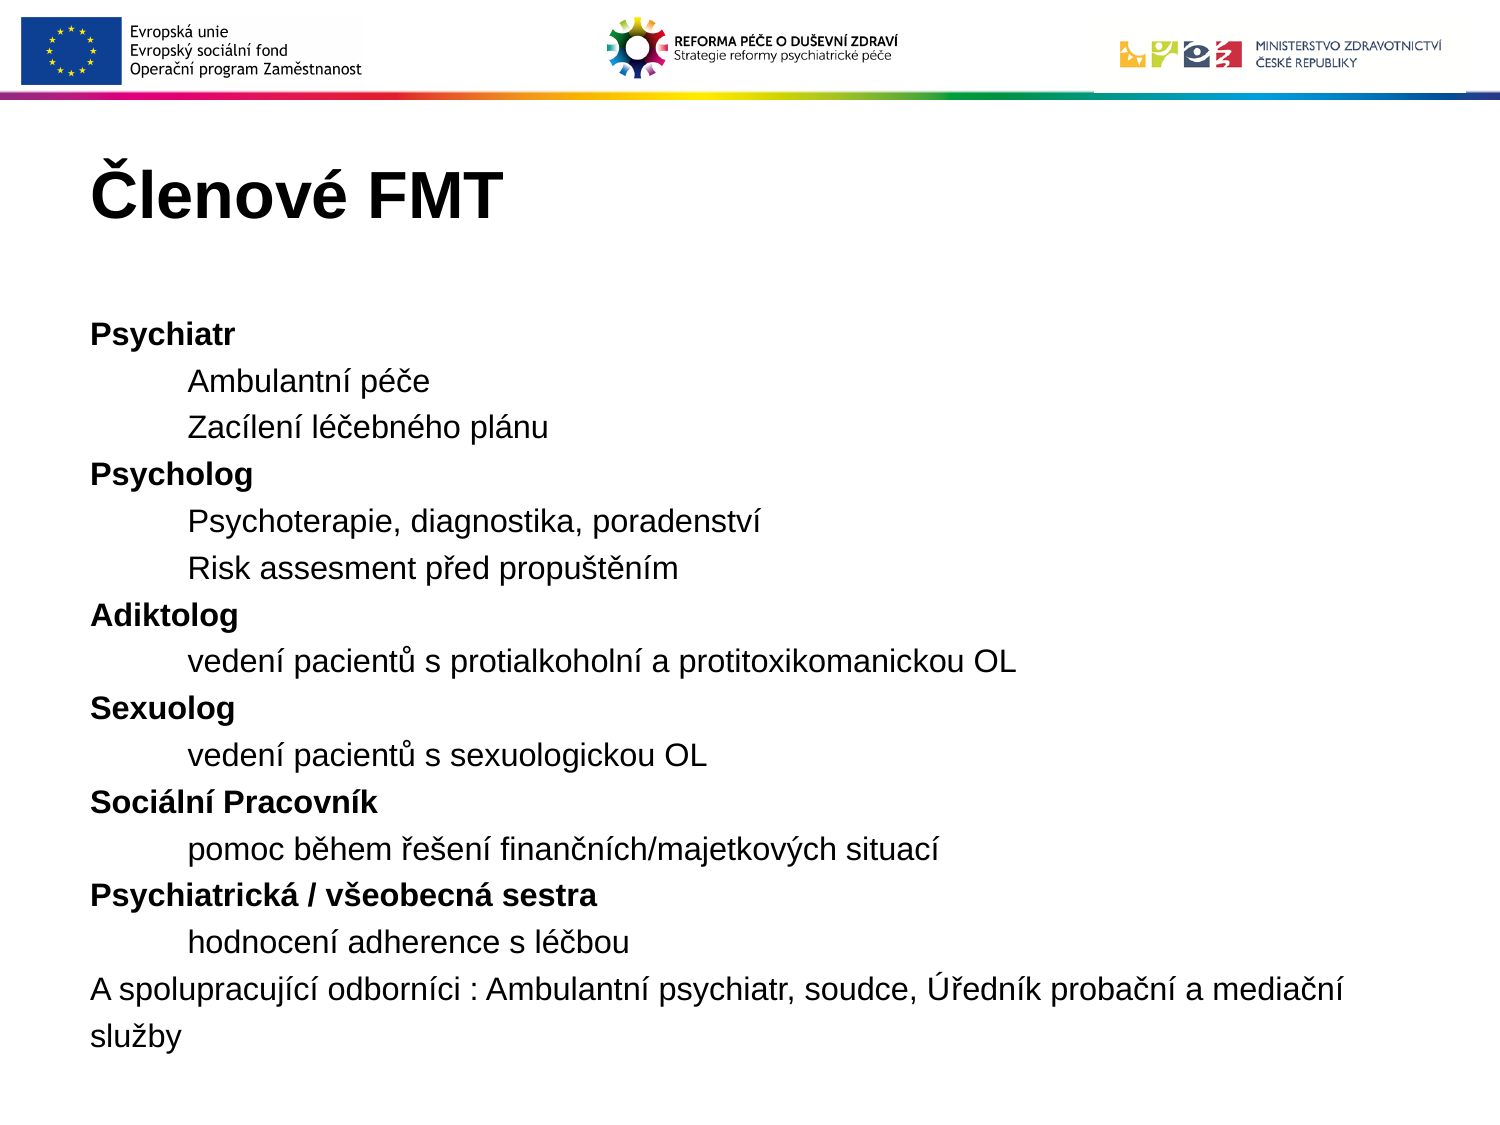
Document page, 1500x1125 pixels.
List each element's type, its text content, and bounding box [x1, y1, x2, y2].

title Členové FMT [75, 112, 1470, 271]
picture [0, 15, 1500, 100]
picture [591, 12, 909, 83]
list Psychiatr Ambulantní péče Zacílení léčebného plánu Psycholog Psychoterapie, diagnostika, poradenství Risk assesment před propuštěním Adiktolog vedení pacientů s protialkoholní a protitoxikomanickou OL Sexuolog vedení pacientů s sexuologickou OL Sociální Pracovník pomoc během řešení finančních/majetkových situací Psychiatrická / všeobecná sestra hodnocení adherence s léčbou A spolupracující odborníci : Ambulantní psychiatr, soudce, Úředník probační a mediační služby [75, 297, 1425, 1062]
picture [19, 15, 362, 87]
